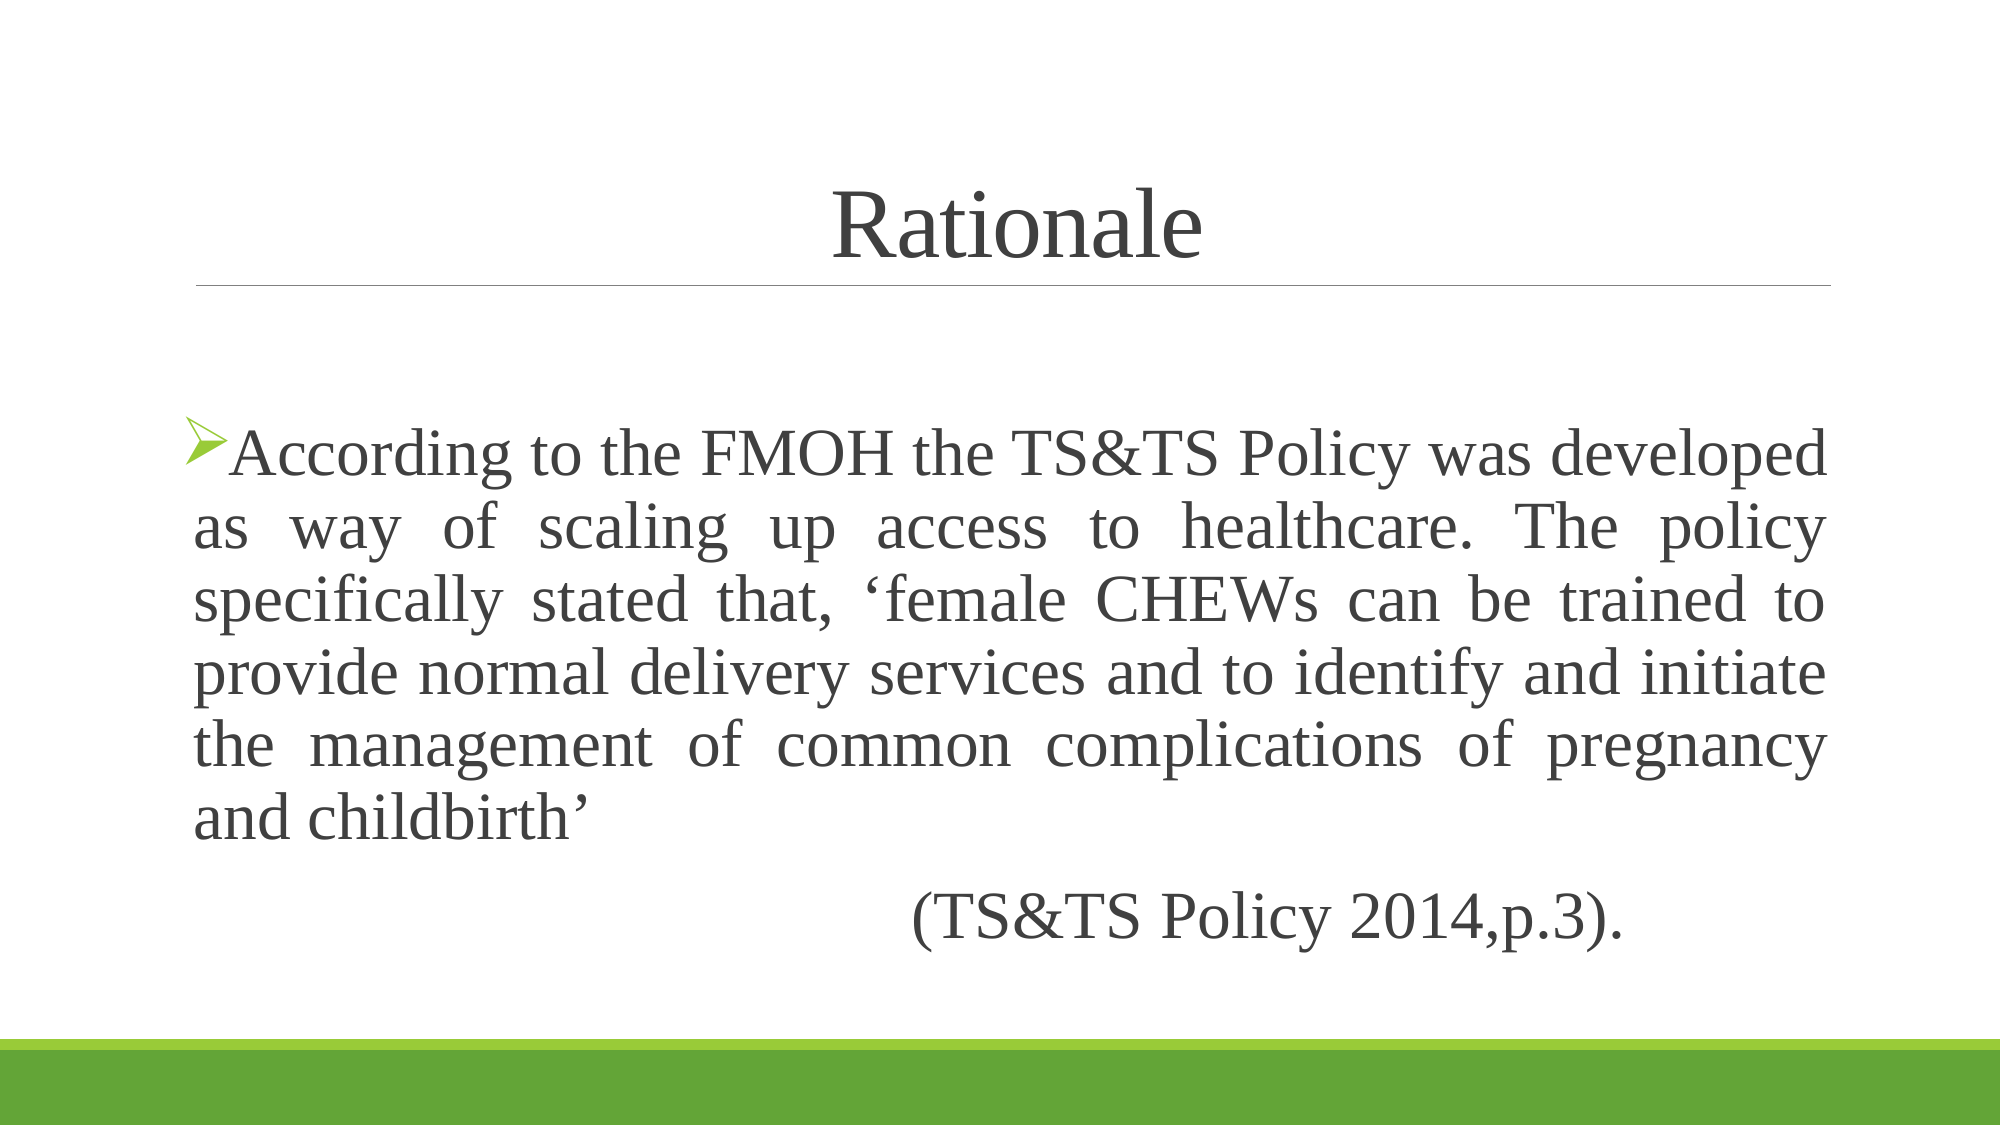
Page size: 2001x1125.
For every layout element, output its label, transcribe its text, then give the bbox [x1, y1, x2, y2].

title Rationale [180, 47, 1830, 285]
list According to the FMOH the TS&TS Policy was developed as way of scaling up access to healthcare. The policy specifically stated that, ‘female CHEWs can be trained to provide normal delivery services and to identify and initiate the management of common complications of pregnancy and childbirth’ (TS&TS Policy 2014,p.3). [180, 302, 1830, 963]
